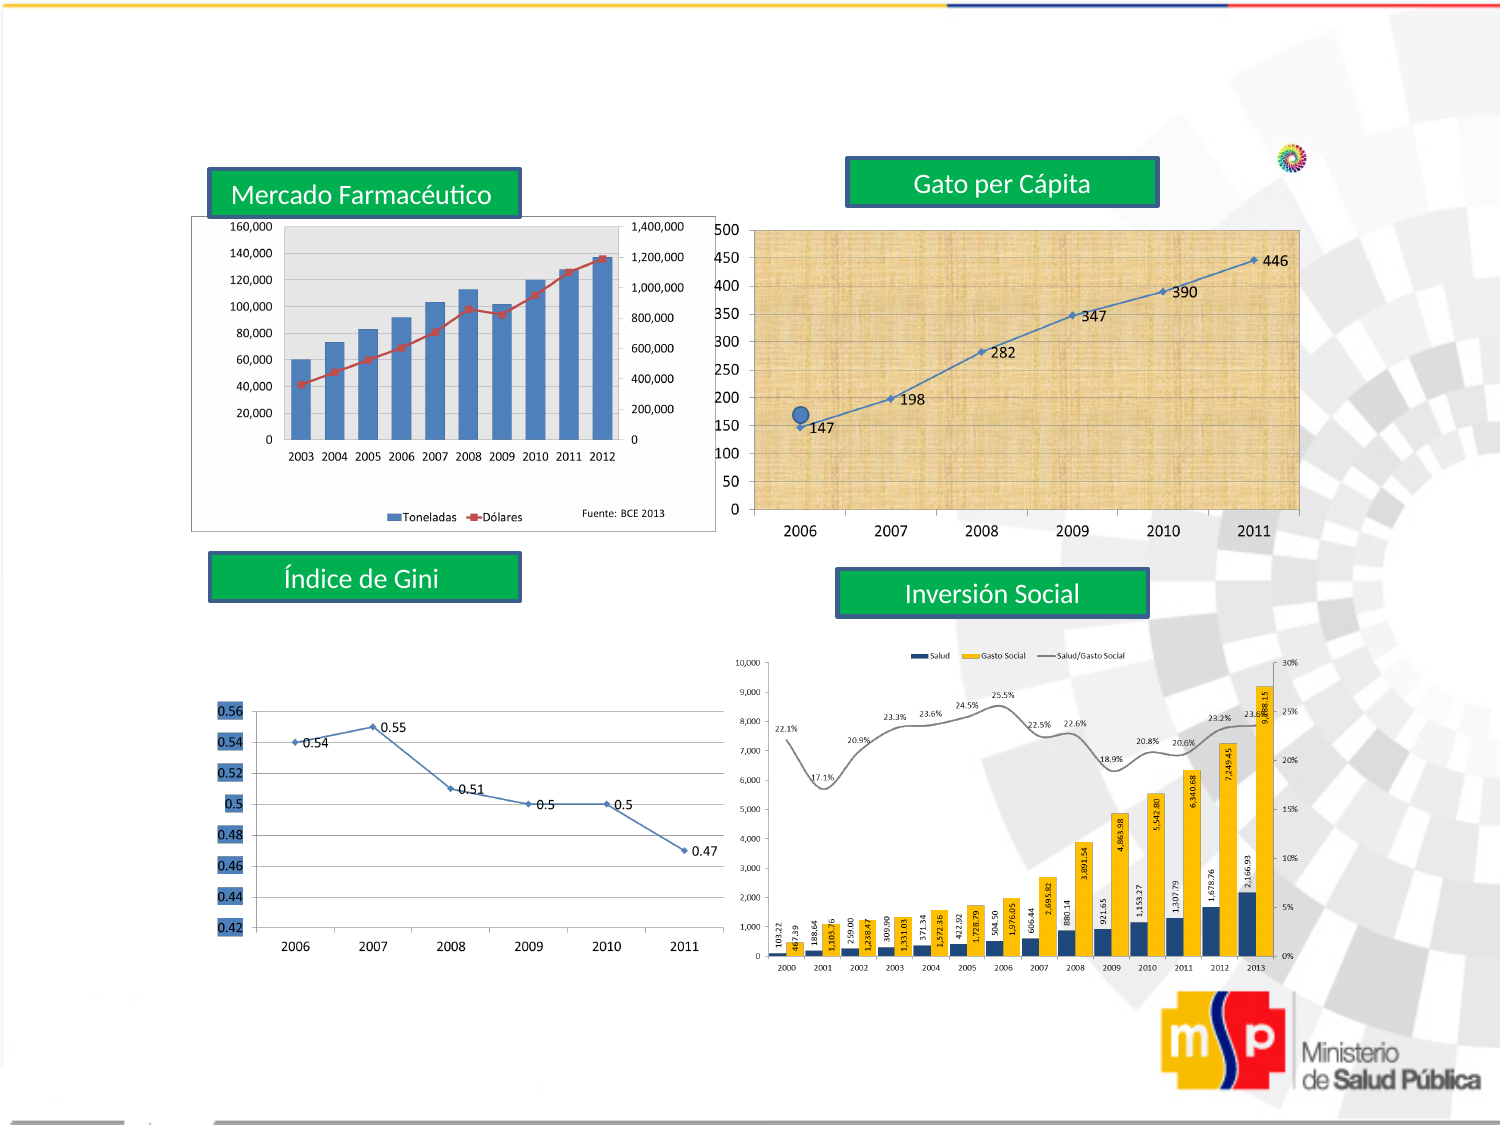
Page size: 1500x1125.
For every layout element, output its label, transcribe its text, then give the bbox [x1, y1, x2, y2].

text_box Inversión Social [835, 567, 1150, 619]
picture [0, 0, 1500, 1125]
text_box Mercado Farmacéutico [207, 167, 522, 215]
text_box Políticas Públicas de Investigación [1, 110, 1140, 217]
text_box Gato per Cápita [845, 156, 1160, 208]
text_box Índice de Gini [208, 551, 522, 603]
